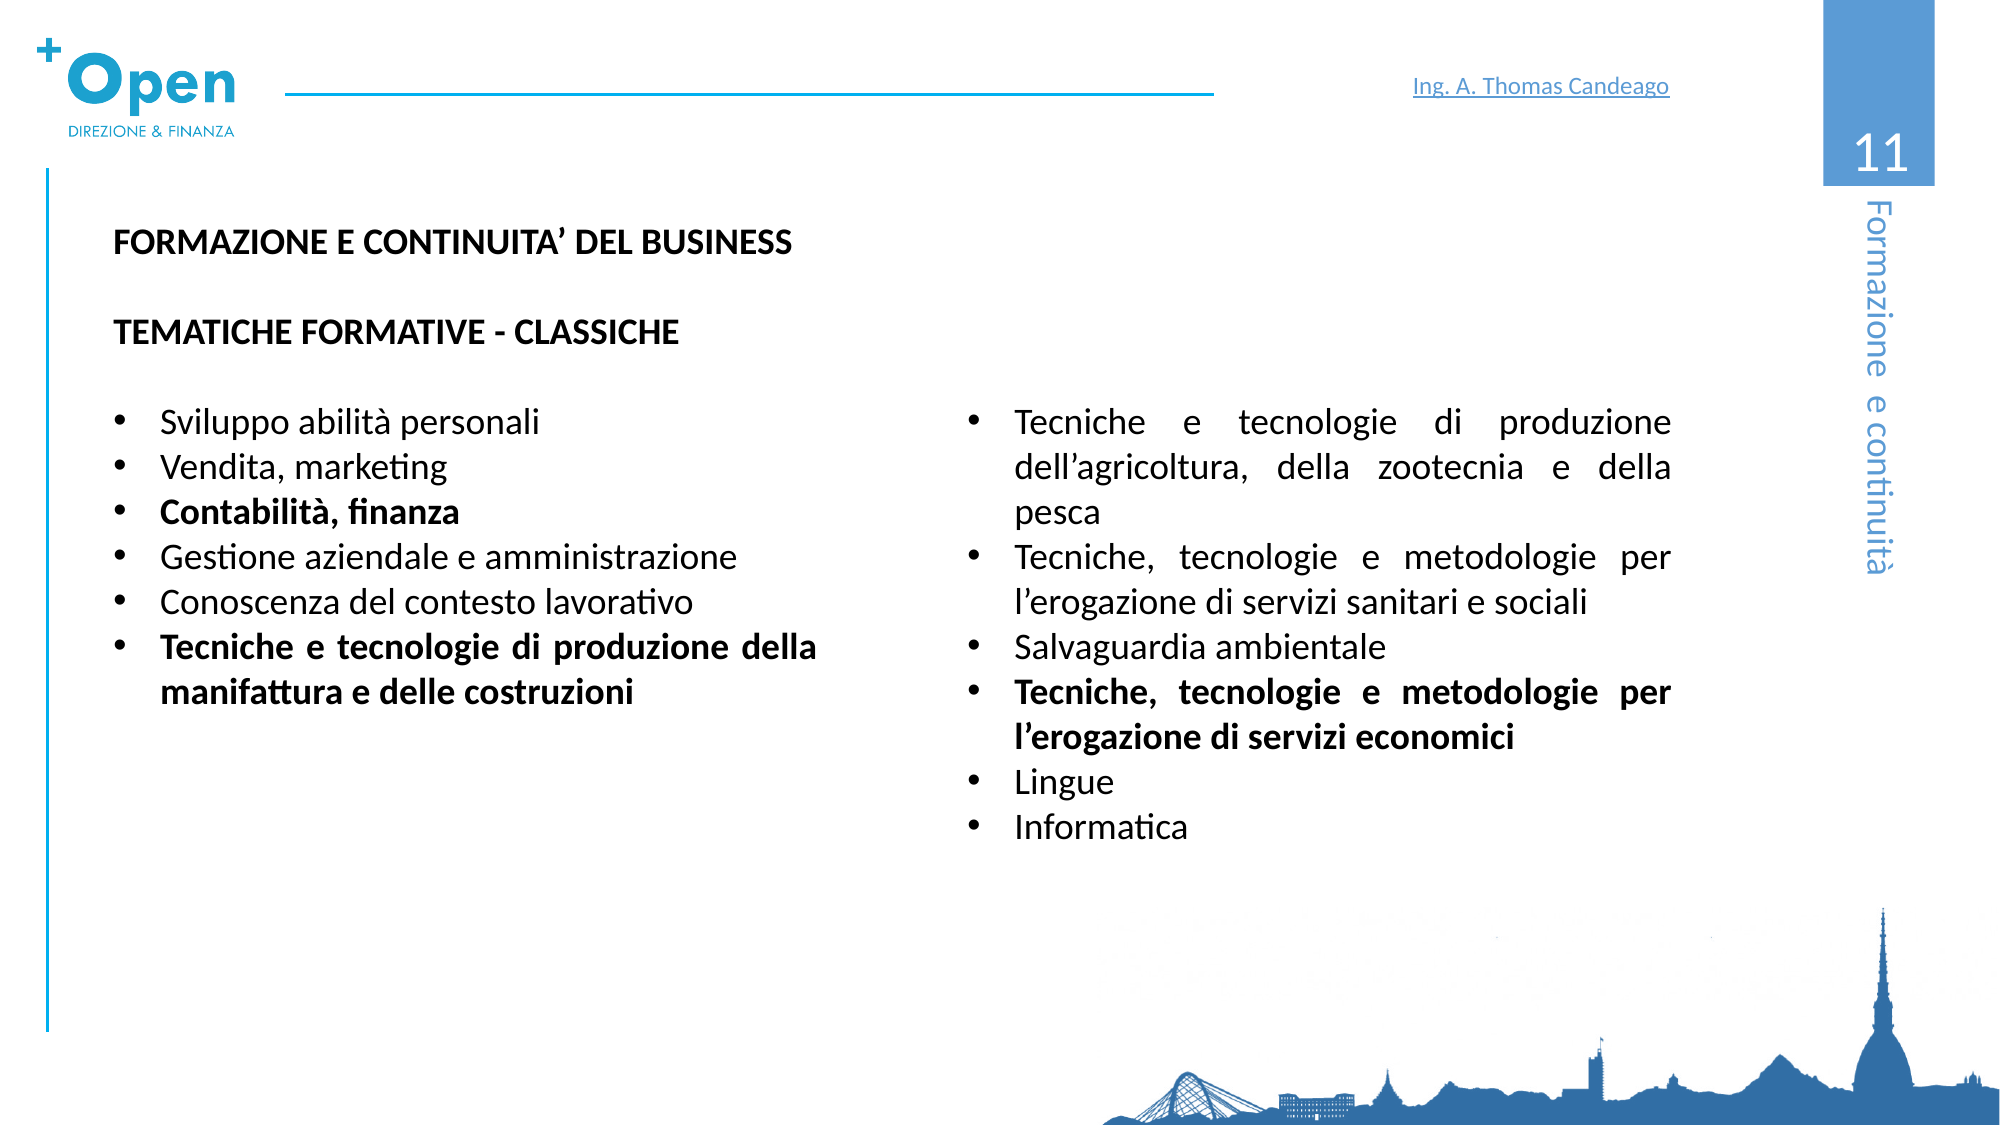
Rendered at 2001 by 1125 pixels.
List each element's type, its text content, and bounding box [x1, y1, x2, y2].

picture [1097, 907, 2000, 1125]
text_box Tecniche e tecnologie di produzione dell’agricoltura, della zootecnia e della pesca Tecniche, tecnologie e metodologie per l’erogazione di servizi sanitari e sociali Salvaguardia ambientale Tecniche, tecnologie e metodologie per l’erogazione di servizi economici Lingue Informatica [952, 210, 1687, 855]
text_box [45, 186, 50, 1033]
picture [0, 0, 285, 186]
text_box FORMAZIONE E CONTINUITA’ DEL BUSINESS TEMATICHE FORMATIVE - CLASSICHE Sviluppo abilità personali Vendita, marketing Contabilità, finanza Gestione aziendale e amministrazione Conoscenza del contesto lavorativo Tecniche e tecnologie di produzione della manifattura e delle costruzioni [98, 210, 833, 765]
text_box Formazione e continuità [1852, 184, 1913, 907]
text_box 11 [1833, 97, 1929, 199]
text_box [1822, 0, 1936, 187]
text_box Ing. A. Thomas Candeago [1398, 62, 1716, 123]
text_box [285, 92, 1215, 97]
